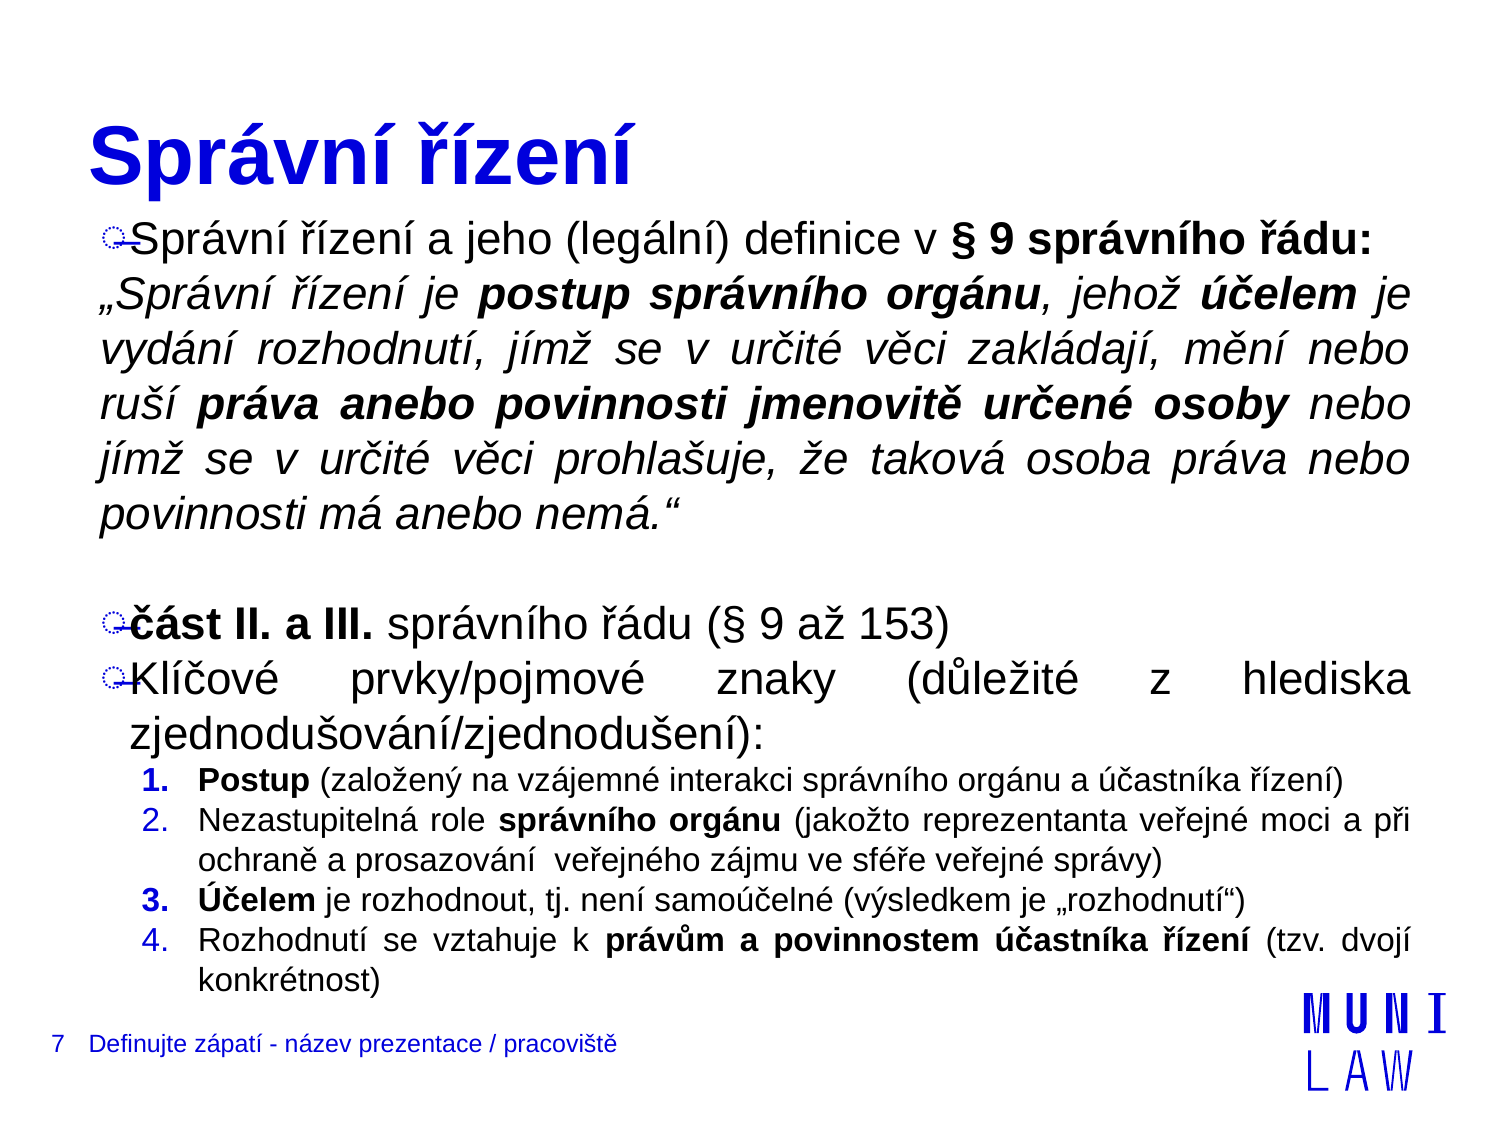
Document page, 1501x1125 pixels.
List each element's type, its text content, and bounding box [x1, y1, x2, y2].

list Správní řízení a jeho (legální) definice v § 9 správního řádu: „Správní řízení je postup správního orgánu, jehož účelem je vydání rozhodnutí, jímž se v určité věci zakládají, mění nebo ruší práva anebo povinnosti jmenovitě určené osoby nebo jímž se v určité věci prohlašuje, že taková osoba práva nebo povinnosti má anebo nemá.“ část II. a III. správního řádu (§ 9 až 153) Klíčové prvky/pojmové znaky (důležité z hlediska zjednodušování/zjednodušení): Postup (založený na vzájemné interakci správního orgánu a účastníka řízení) Nezastupitelná role správního orgánu (jakožto reprezentanta veřejné moci a při ochraně a prosazování veřejného zájmu ve sféře veřejné správy) Účelem je rozhodnout, tj. není samoúčelné (výsledkem je „rozhodnutí“) Rozhodnutí se vztahuje k právům a povinnostem účastníka řízení (tzv. dvojí konkrétnost) [88, 208, 1412, 957]
title Správní řízení [88, 118, 1412, 193]
slide_number 7 [50, 1021, 82, 1063]
footer Definujte zápatí - název prezentace / pracoviště [88, 1021, 1064, 1063]
